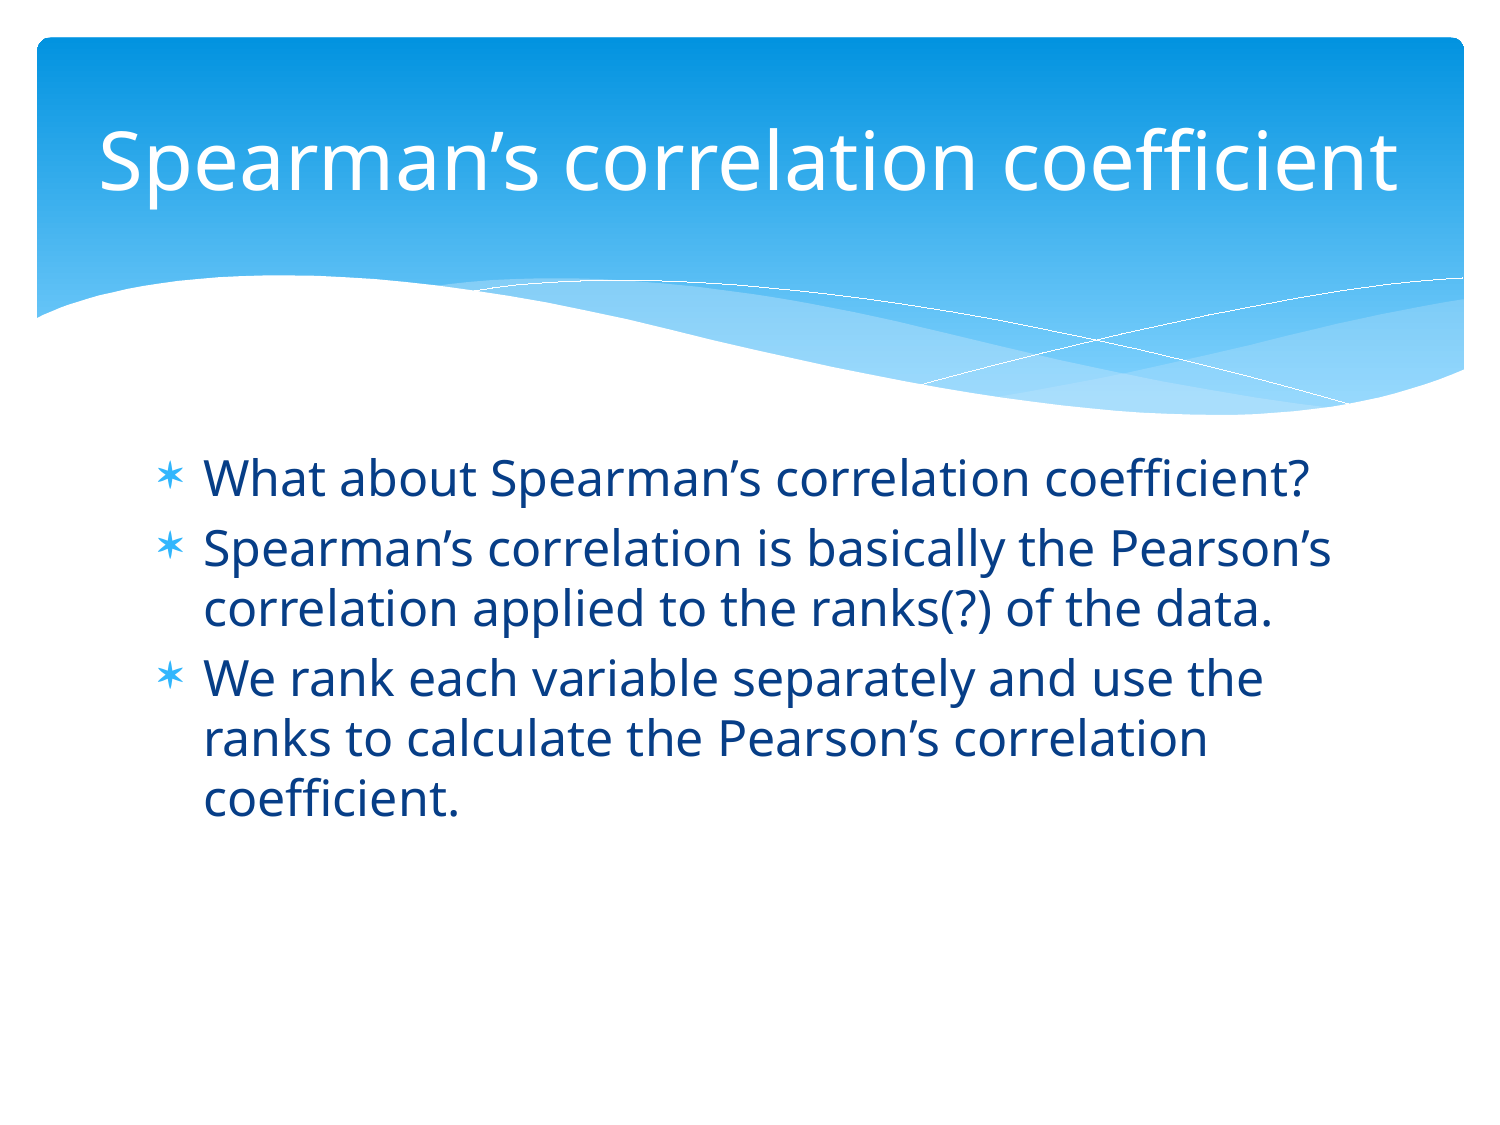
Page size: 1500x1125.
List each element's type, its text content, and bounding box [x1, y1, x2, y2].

list What about Spearman’s correlation coefficient? Spearman’s correlation is basically the Pearson’s correlation applied to the ranks(?) of the data. We rank each variable separately and use the ranks to calculate the Pearson’s correlation coefficient. [143, 438, 1359, 1005]
title Spearman’s correlation coefficient [75, 55, 1425, 261]
